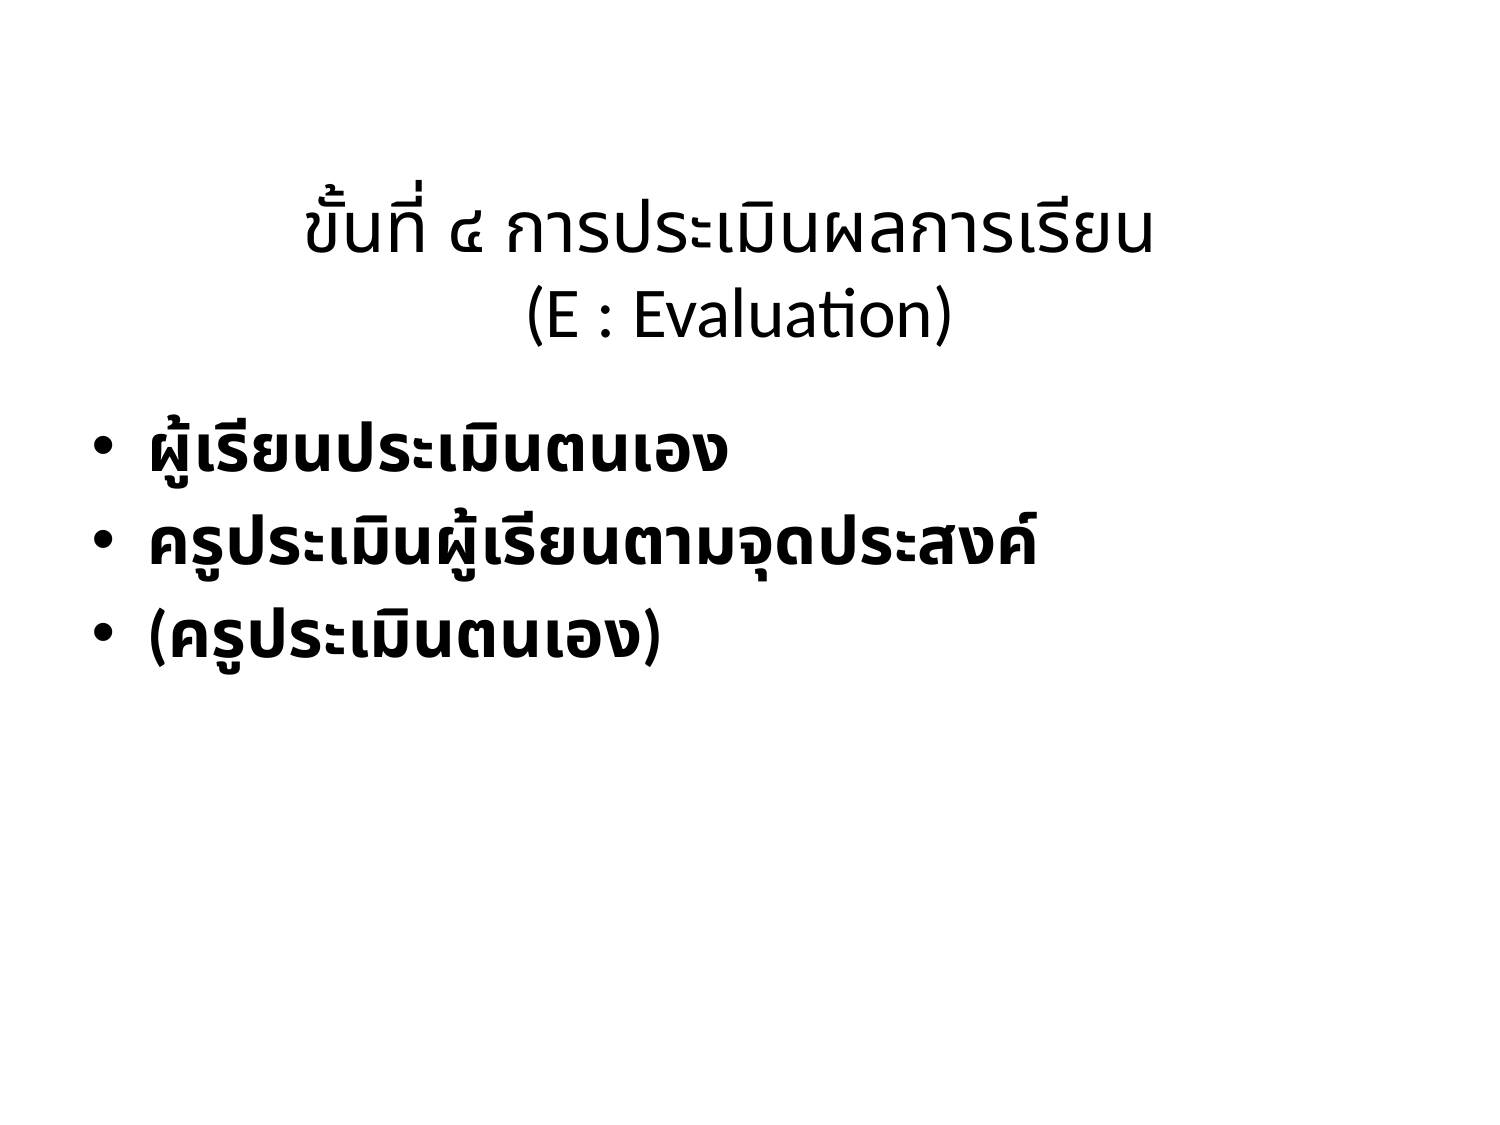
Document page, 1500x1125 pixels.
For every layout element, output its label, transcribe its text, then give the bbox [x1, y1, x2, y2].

title ขั้นที่ ๔ การประเมินผลการเรียน (E : Evaluation) [64, 172, 1415, 361]
list ผู้เรียนประเมินตนเอง ครูประเมินผู้เรียนตามจุดประสงค์ (ครูประเมินตนเอง) [76, 397, 1427, 1125]
